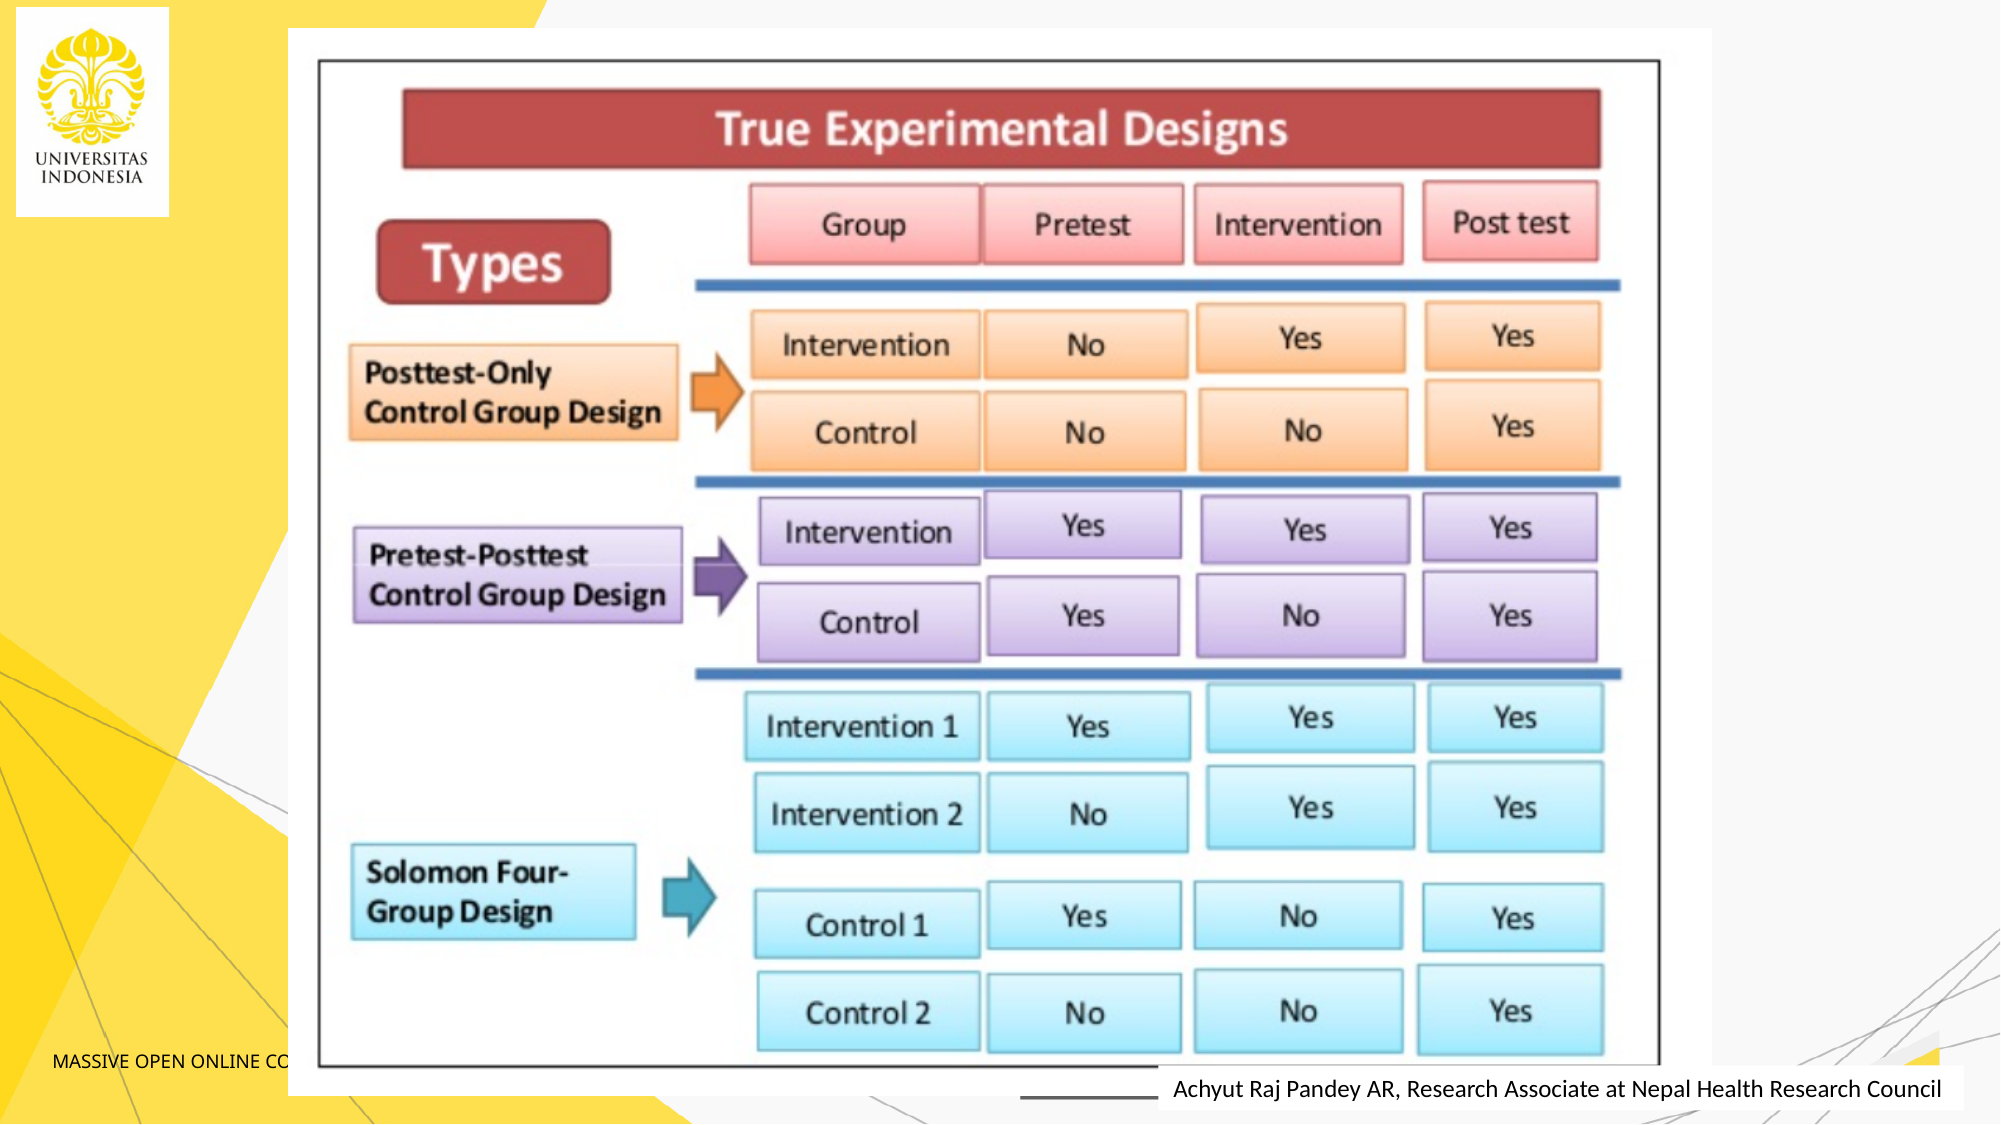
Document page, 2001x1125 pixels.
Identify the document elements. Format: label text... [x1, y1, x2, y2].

text_box Achyut Raj Pandey AR, Research Associate at Nepal Health Research Council [1158, 1065, 1965, 1111]
picture [0, 0, 2001, 1125]
